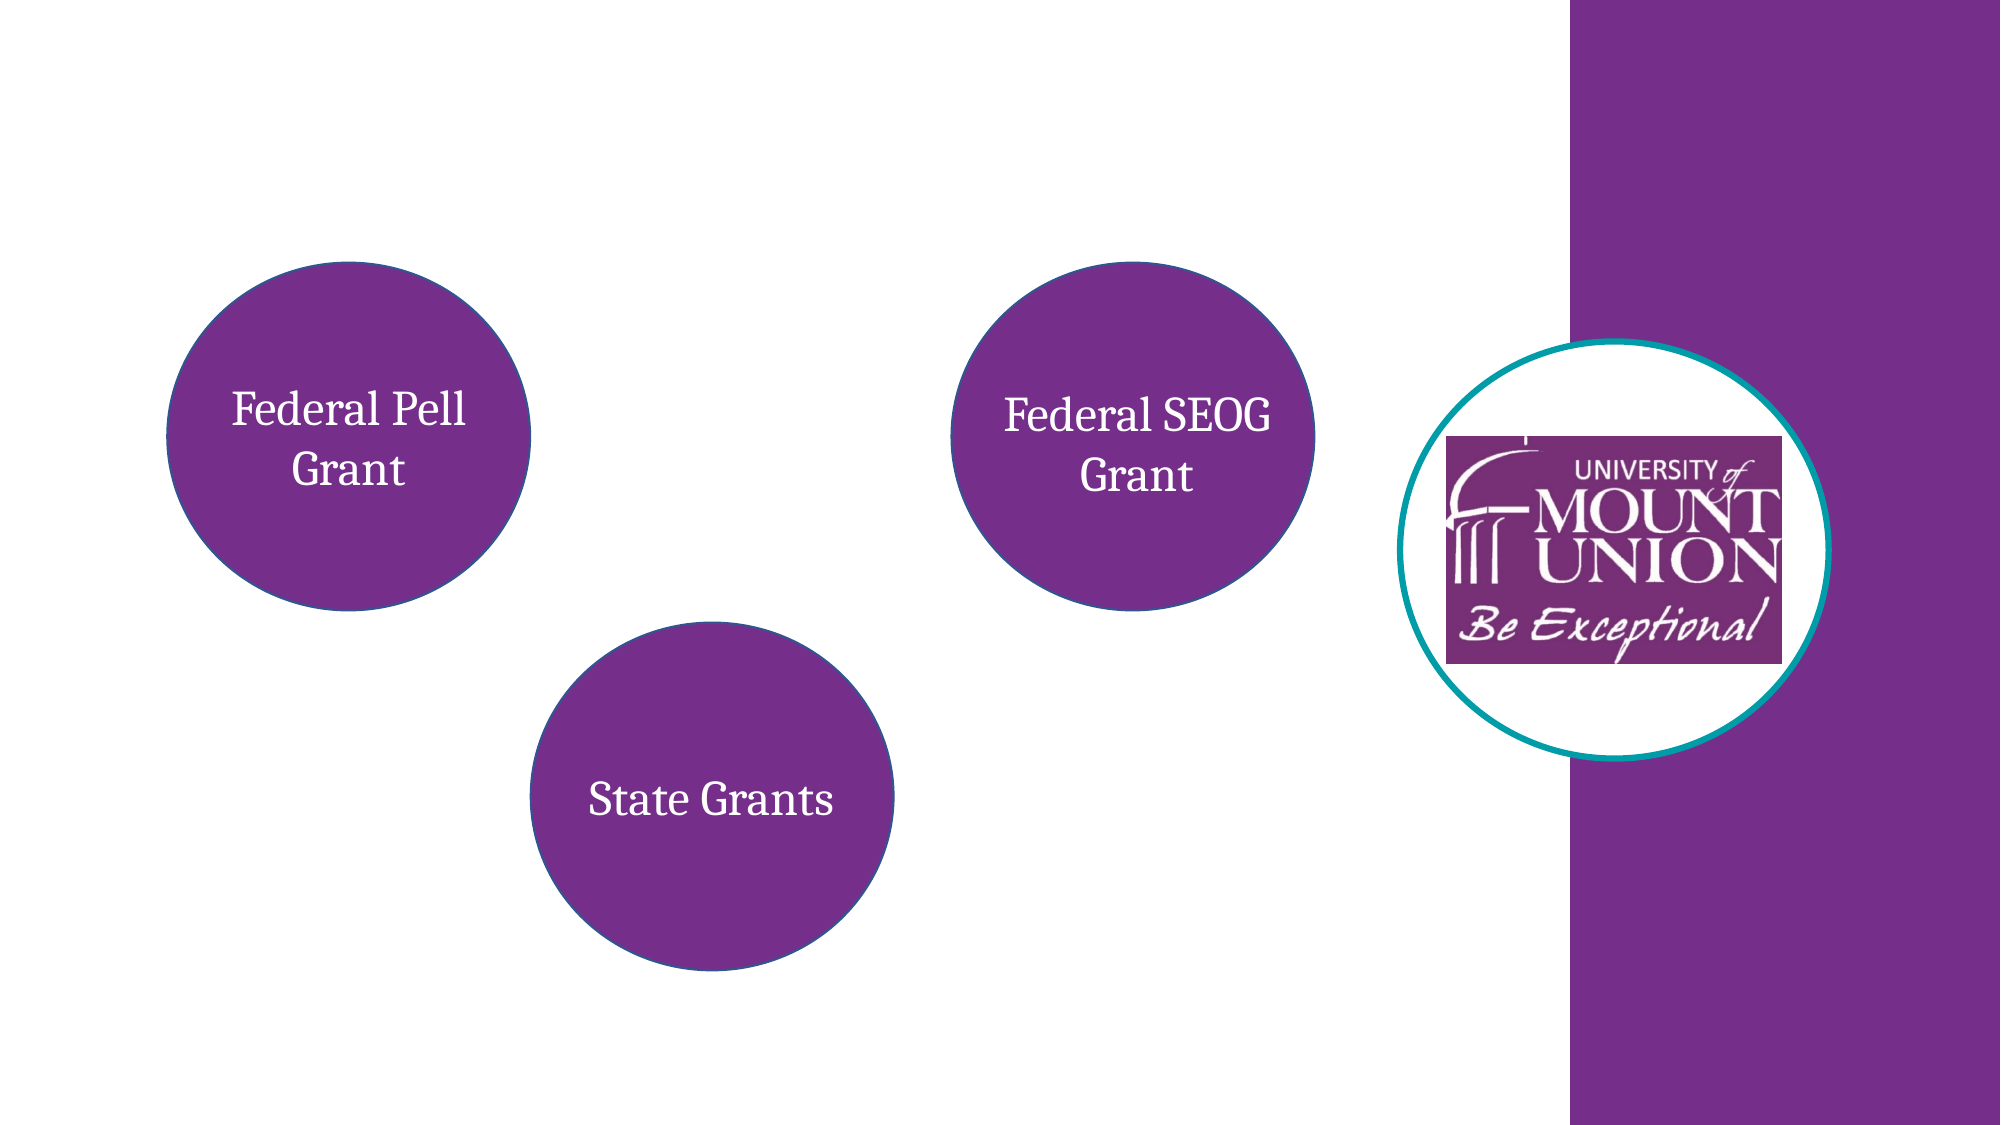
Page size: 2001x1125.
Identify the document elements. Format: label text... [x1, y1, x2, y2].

text_box State Grants [530, 758, 893, 834]
text_box [180, 504, 517, 612]
picture [1446, 436, 1782, 664]
text_box [1399, 340, 1830, 760]
text_box Federal SEOG Grant [955, 373, 1319, 509]
text_box [1570, 0, 2000, 1125]
text_box [533, 834, 891, 972]
text_box [962, 261, 1303, 373]
text_box [950, 397, 955, 476]
text_box [966, 509, 1299, 612]
text_box [534, 621, 891, 758]
text_box [180, 261, 517, 368]
text_box Federal Pell Grant [167, 368, 531, 504]
